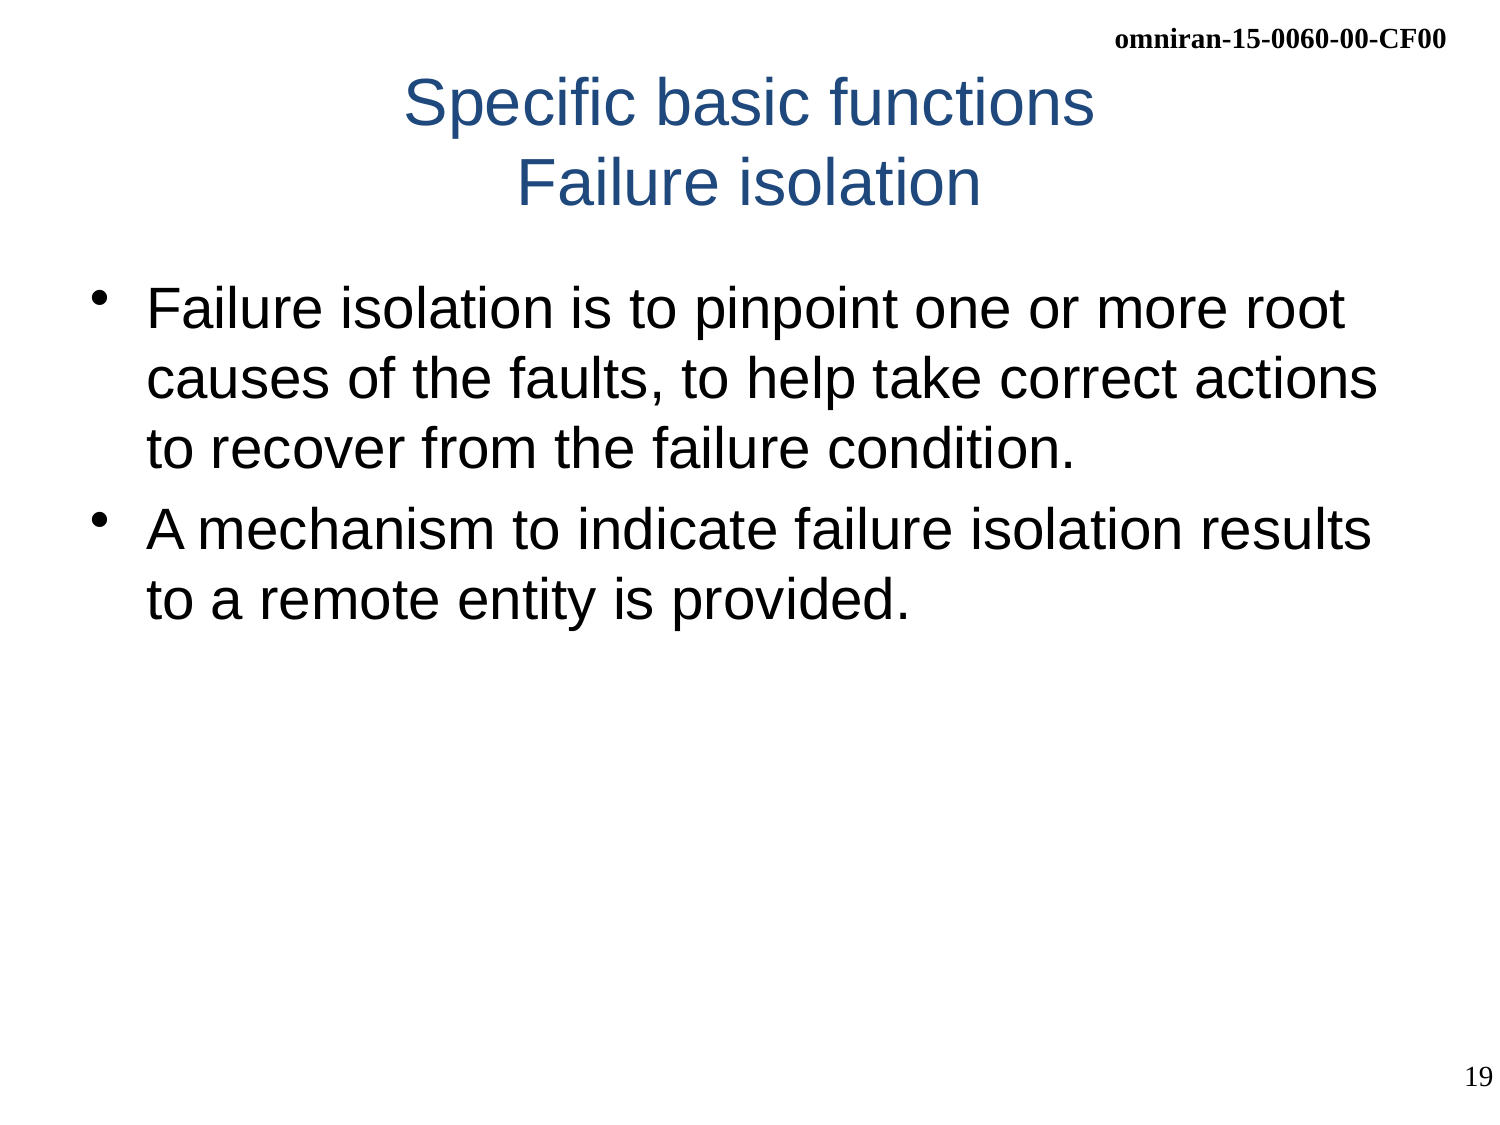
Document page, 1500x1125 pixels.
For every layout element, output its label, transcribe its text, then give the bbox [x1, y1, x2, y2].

list Failure isolation is to pinpoint one or more root causes of the faults, to help take correct actions to recover from the failure condition. A mechanism to indicate failure isolation results to a remote entity is provided. [75, 262, 1425, 1005]
title Specific basic functions Failure isolation [75, 45, 1425, 233]
